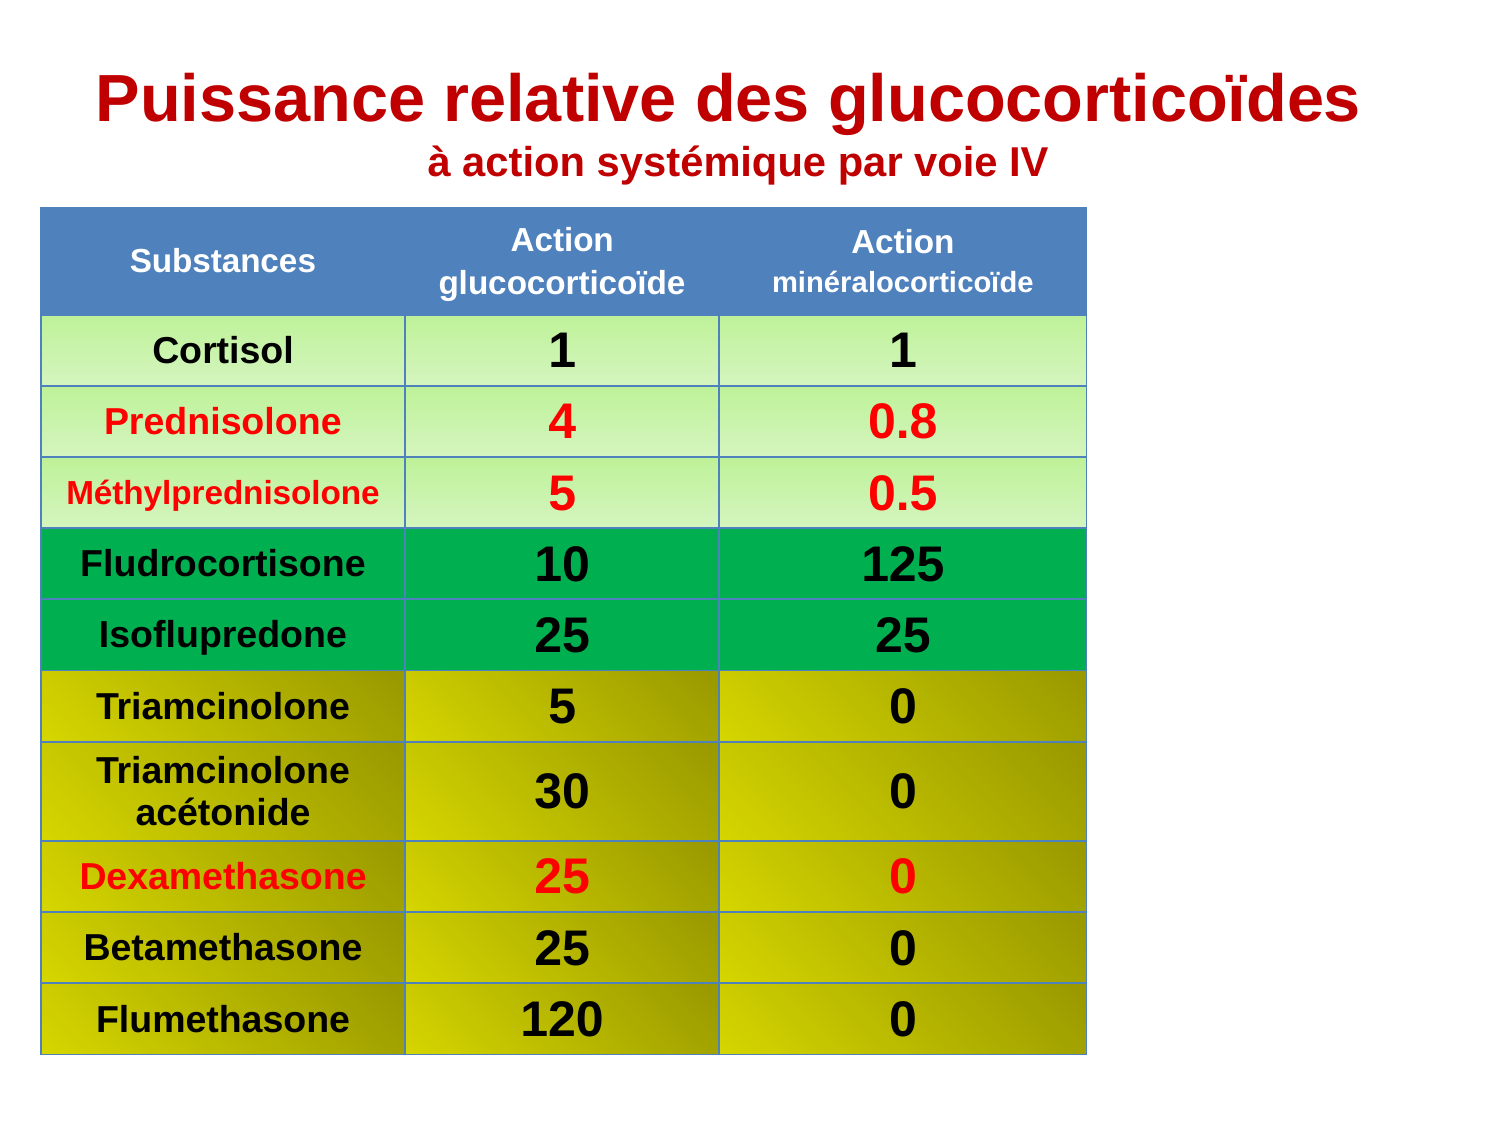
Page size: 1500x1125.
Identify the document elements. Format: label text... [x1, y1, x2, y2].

table_cell 25 [406, 600, 718, 670]
table_cell Prednisolone [42, 387, 404, 456]
table_cell 1 [720, 316, 1086, 385]
table_cell 25 [720, 600, 1086, 670]
table_cell 10 [406, 529, 718, 598]
table_cell 25 [406, 913, 718, 982]
table_cell 0.5 [720, 458, 1086, 527]
table_cell 0 [720, 743, 1086, 840]
table_cell Betamethasone [42, 913, 404, 982]
table_cell Dexamethasone [42, 842, 404, 911]
table_header Substances [42, 209, 404, 314]
table_cell Triamcinolone [42, 671, 404, 741]
table_cell Cortisol [42, 316, 404, 385]
table_cell 30 [406, 743, 718, 840]
table_cell 120 [406, 984, 718, 1054]
table_cell 4 [406, 387, 718, 456]
table_cell Flumethasone [42, 984, 404, 1054]
table_header Action glucocorticoïde [406, 209, 718, 314]
table_cell 0 [720, 842, 1086, 911]
table_cell Triamcinolone acétonide [42, 743, 404, 840]
table_cell 5 [406, 671, 718, 741]
table_cell 1 [406, 316, 718, 385]
table_cell 0 [720, 671, 1086, 741]
title Puissance relative des glucocorticoïdes à action systémique par voie IV [64, 30, 1412, 209]
table_cell Méthylprednisolone [42, 458, 404, 527]
table_cell 25 [406, 842, 718, 911]
table_cell 0 [720, 984, 1086, 1054]
table_cell 125 [720, 529, 1086, 598]
table_cell 5 [406, 458, 718, 527]
table_cell 0.8 [720, 387, 1086, 456]
table_header Action minéralocorticoïde [720, 209, 1086, 314]
table_cell Fludrocortisone [42, 529, 404, 598]
table_cell Isoflupredone [42, 600, 404, 670]
table_cell 0 [720, 913, 1086, 982]
